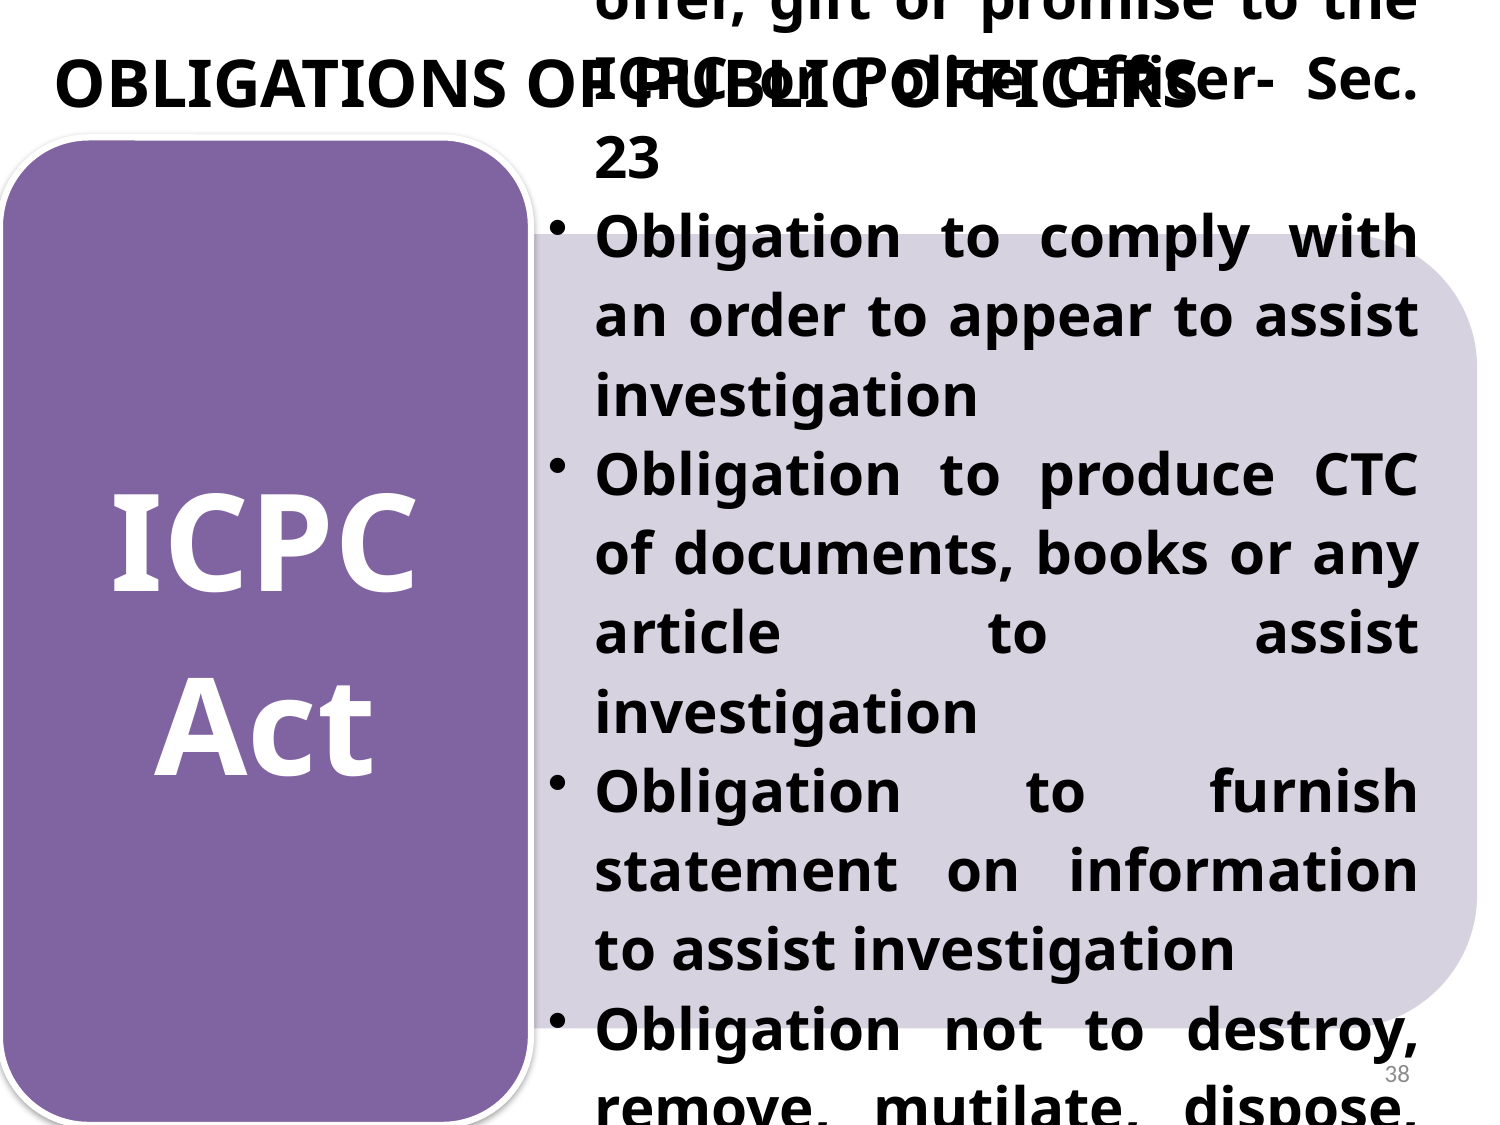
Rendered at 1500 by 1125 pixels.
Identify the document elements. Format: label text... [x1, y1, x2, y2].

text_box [0, 137, 1476, 1125]
title OBLIGATIONS OF PUBLIC OFFICERS [0, 24, 1253, 136]
